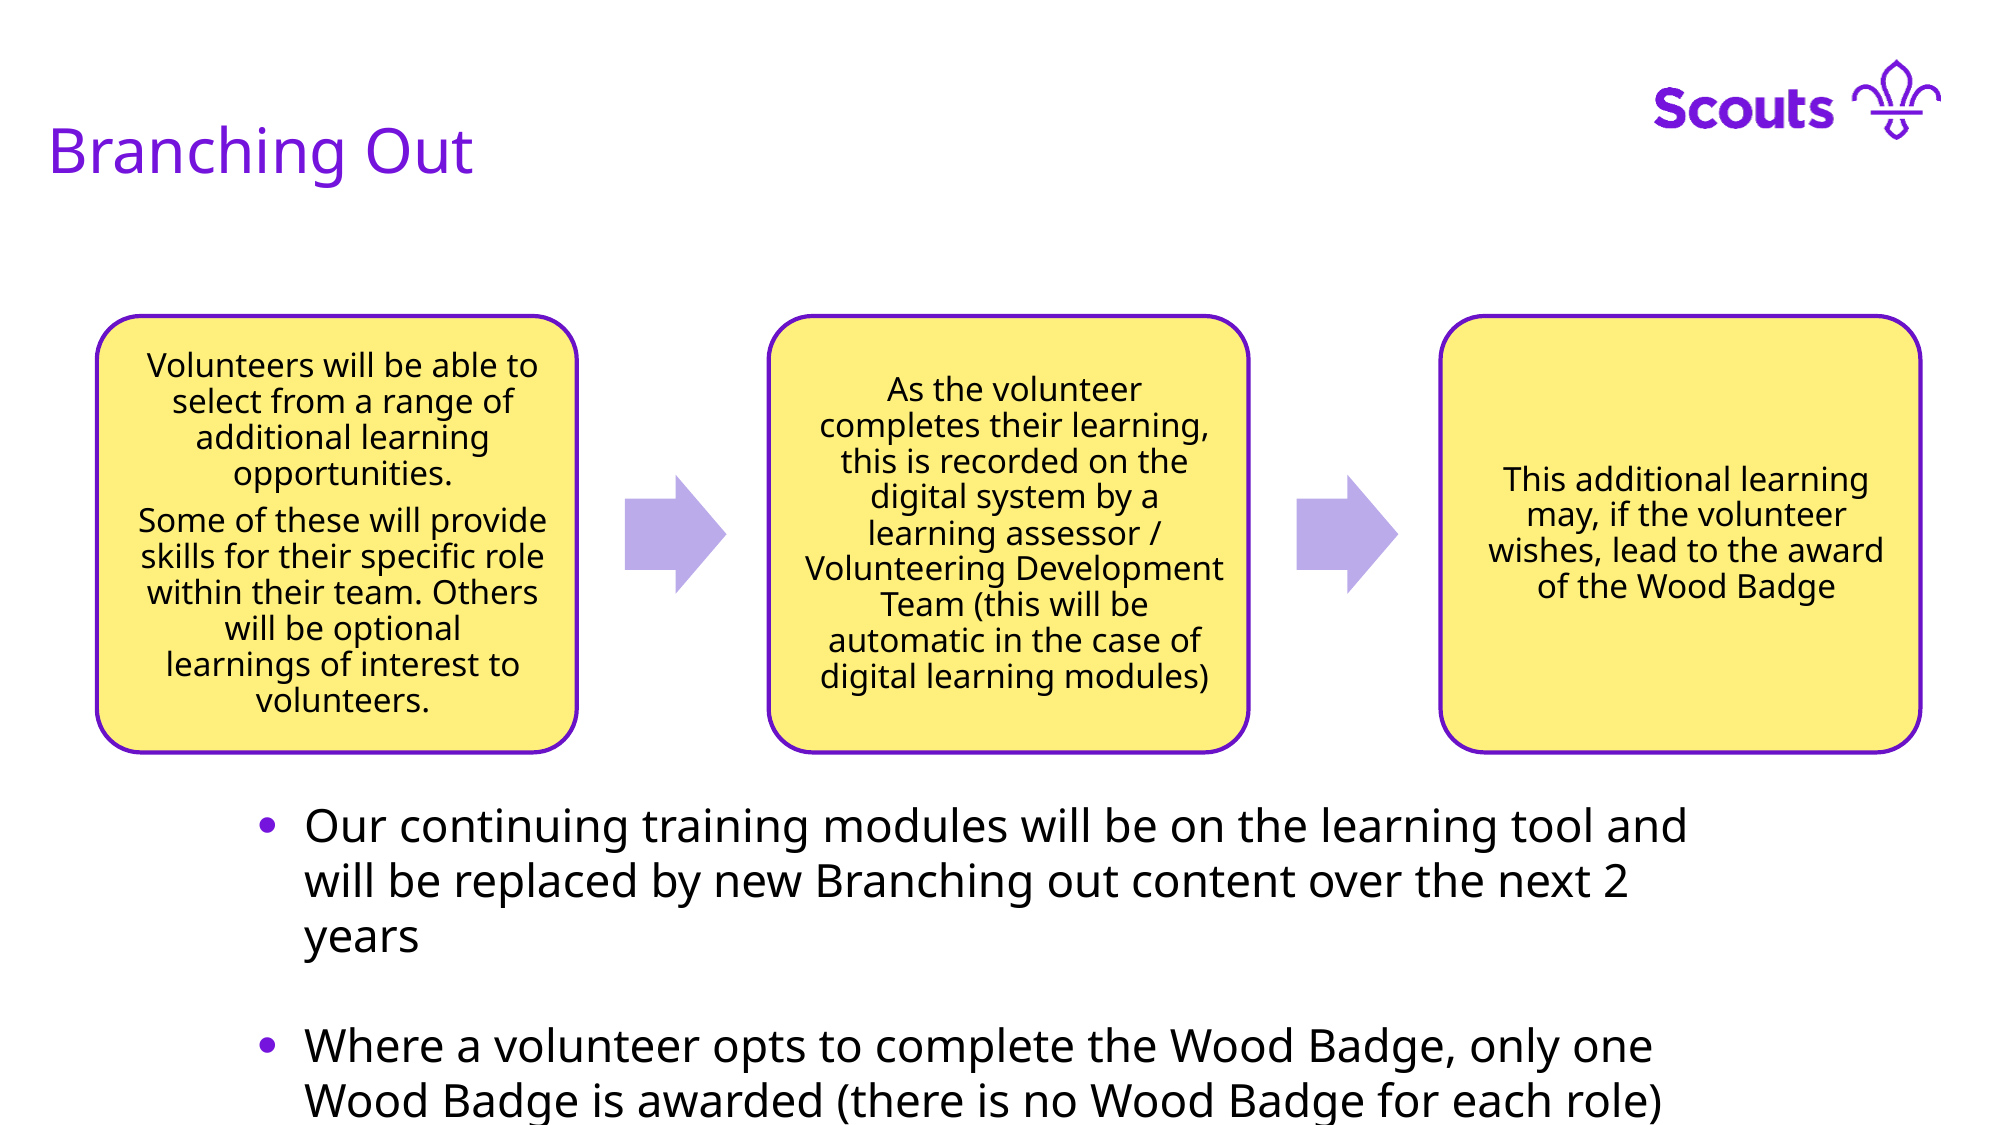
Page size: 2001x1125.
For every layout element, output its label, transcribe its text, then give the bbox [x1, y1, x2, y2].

picture [1654, 59, 1941, 140]
text_box Branching Out [47, 111, 1218, 187]
text_box Our continuing training modules will be on the learning tool and will be replaced by new Branching out content over the next 2 years Where a volunteer opts to complete the Wood Badge, only one Wood Badge is awarded (there is no Wood Badge for each role) [242, 789, 1758, 1125]
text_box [94, 310, 1923, 758]
